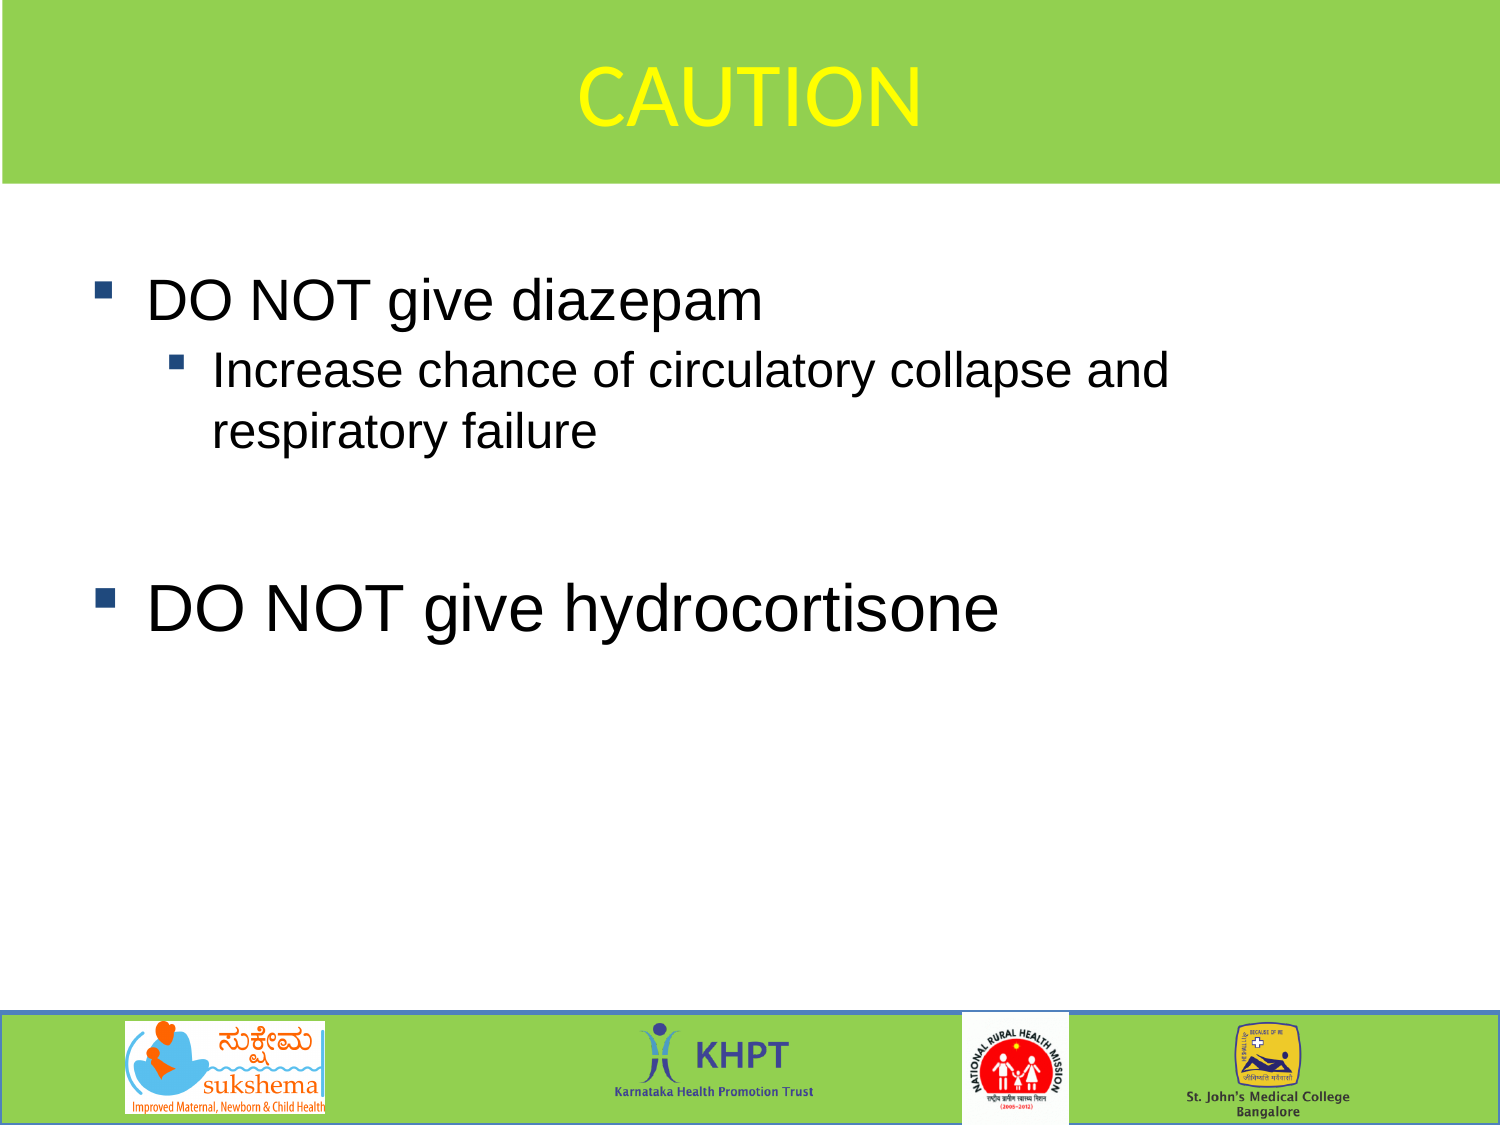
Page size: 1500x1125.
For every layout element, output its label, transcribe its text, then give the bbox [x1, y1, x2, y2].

picture [602, 1012, 825, 1105]
picture [125, 1021, 325, 1114]
list DO NOT give diazepam Increase chance of circulatory collapse and respiratory failure DO NOT give hydrocortisone [75, 262, 1425, 1005]
picture [1175, 1015, 1360, 1125]
title CAUTION [2, 0, 1500, 184]
picture [962, 1012, 1069, 1125]
